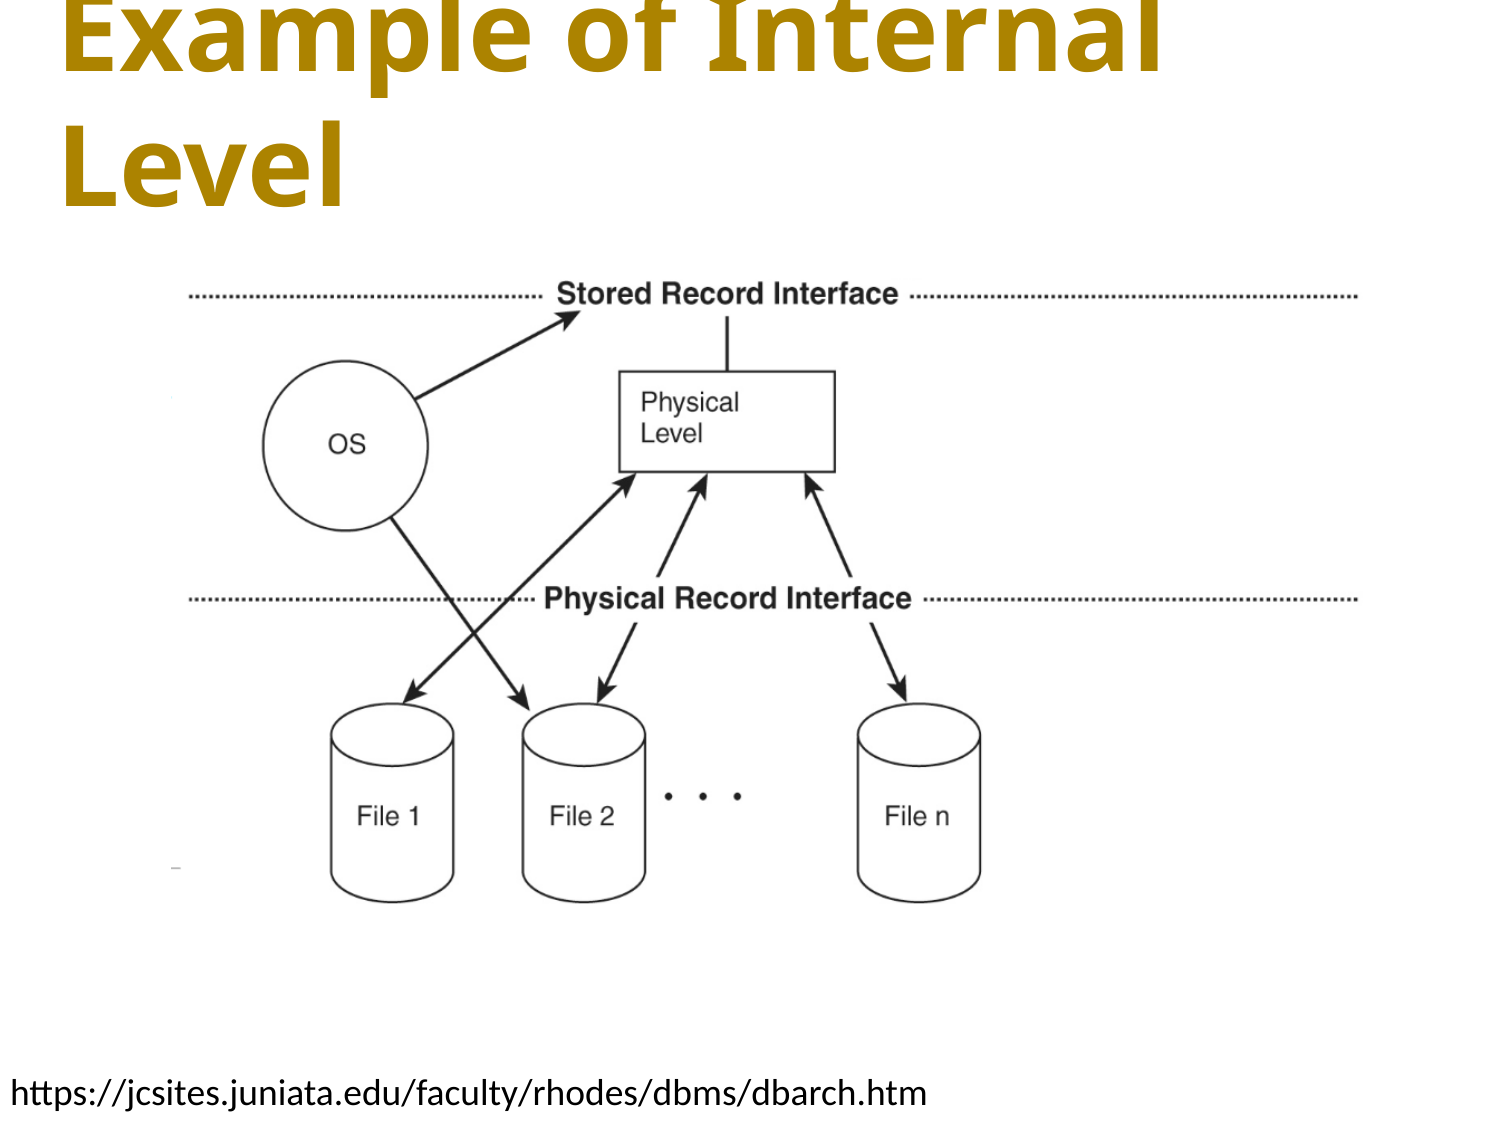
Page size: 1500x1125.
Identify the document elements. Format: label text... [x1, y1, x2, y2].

title Example of Internal Level [41, 4, 1353, 185]
text_box https://jcsites.juniata.edu/faculty/rhodes/dbms/dbarch.htm [0, 1060, 988, 1121]
picture [170, 278, 1375, 930]
